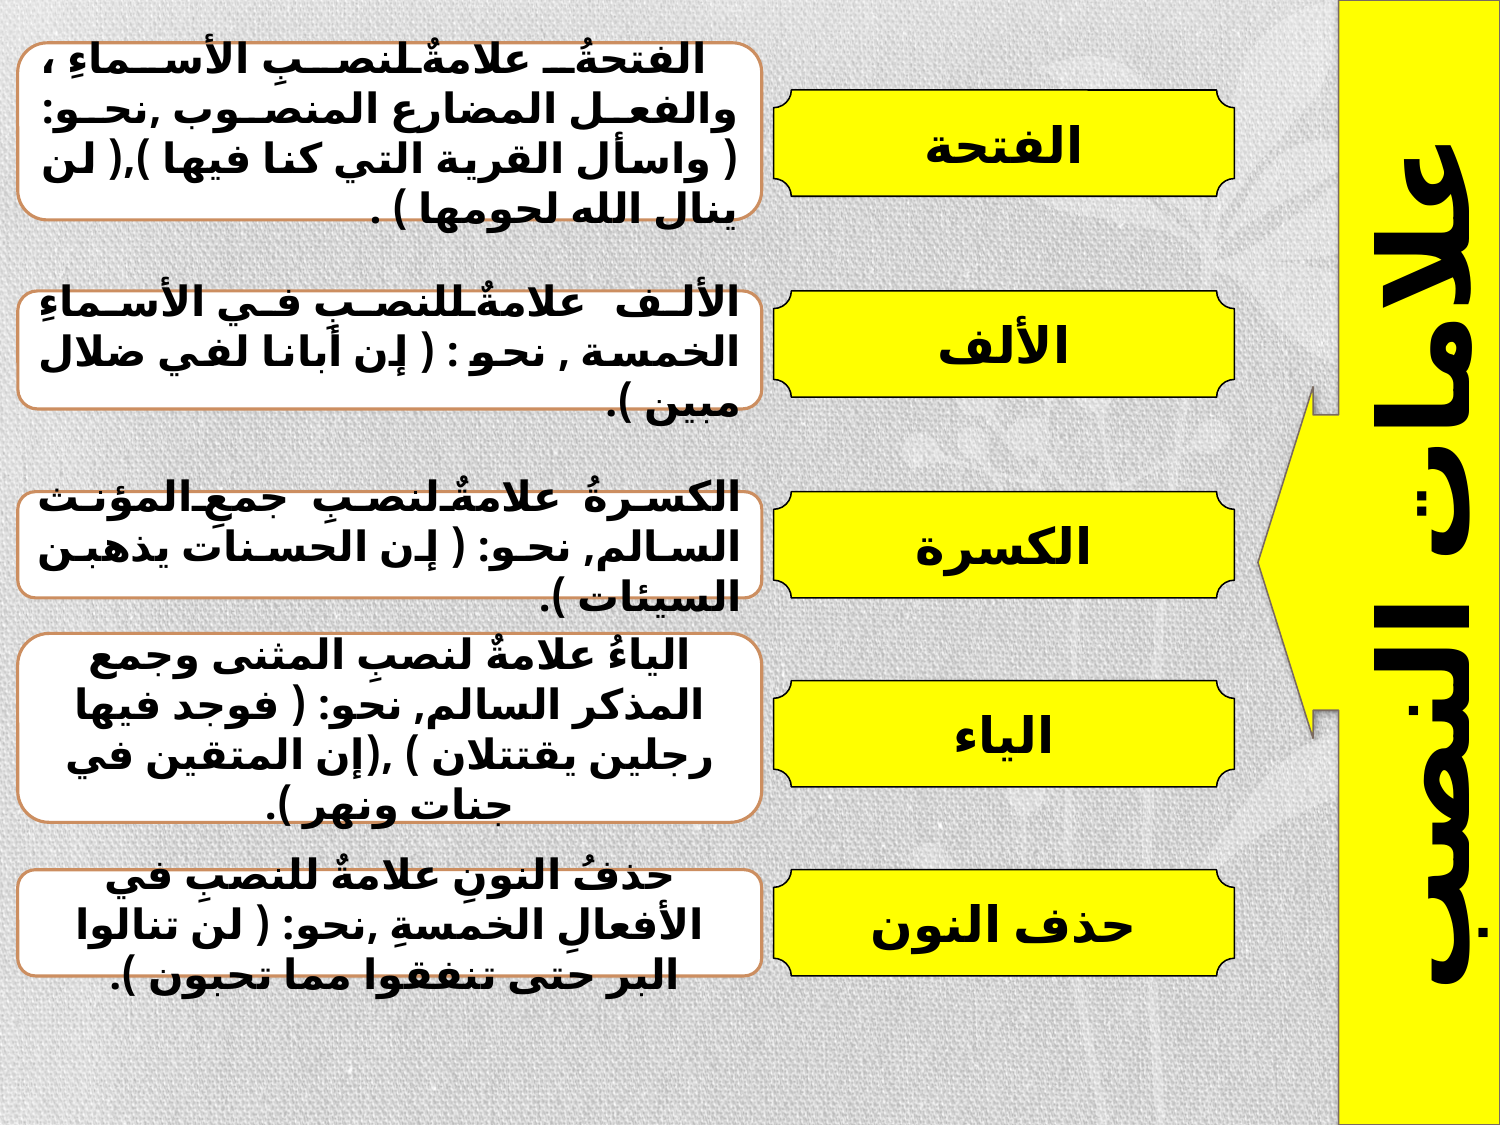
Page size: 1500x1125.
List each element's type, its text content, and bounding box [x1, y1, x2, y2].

text_box الألف علامةٌ للنصبِ في الأسماءِ الخمسة , نحو : ( إن أبانا لفي ضلال مبين ). [16, 289, 764, 411]
text_box الفتحةُ علامةٌ لنصبِ الأسماءِ ، والفعل المضارع المنصوب ,نحو: ( واسأل القرية التي كنا فيها ),( لن ينال الله لحومها ) . [16, 41, 764, 222]
text_box علامات النصب [1257, 0, 1500, 1125]
text_box حذفُ النونِ علامةٌ للنصبِ في الأفعالِ الخمسةِ ,نحو: ( لن تنالوا البر حتى تنفقوا مما تحبون ). [16, 868, 764, 978]
text_box الياء [773, 680, 1235, 787]
text_box الألف [773, 290, 1235, 398]
text_box الكسرة [773, 491, 1235, 598]
text_box حذف النون [773, 869, 1235, 976]
text_box الفتحة [773, 89, 1235, 197]
text_box الكسرةُ علامةٌ لنصبِ جمعِ المؤنث السالم, نحو: ( إن الحسنات يذهبن السيئات ). [16, 490, 764, 600]
text_box الياءُ علامةٌ لنصبِ المثنى وجمع المذكر السالم, نحو: ( فوجد فيها رجلين يقتتلان ) ,(إن المتقين في جنات ونهر ). [16, 631, 764, 824]
